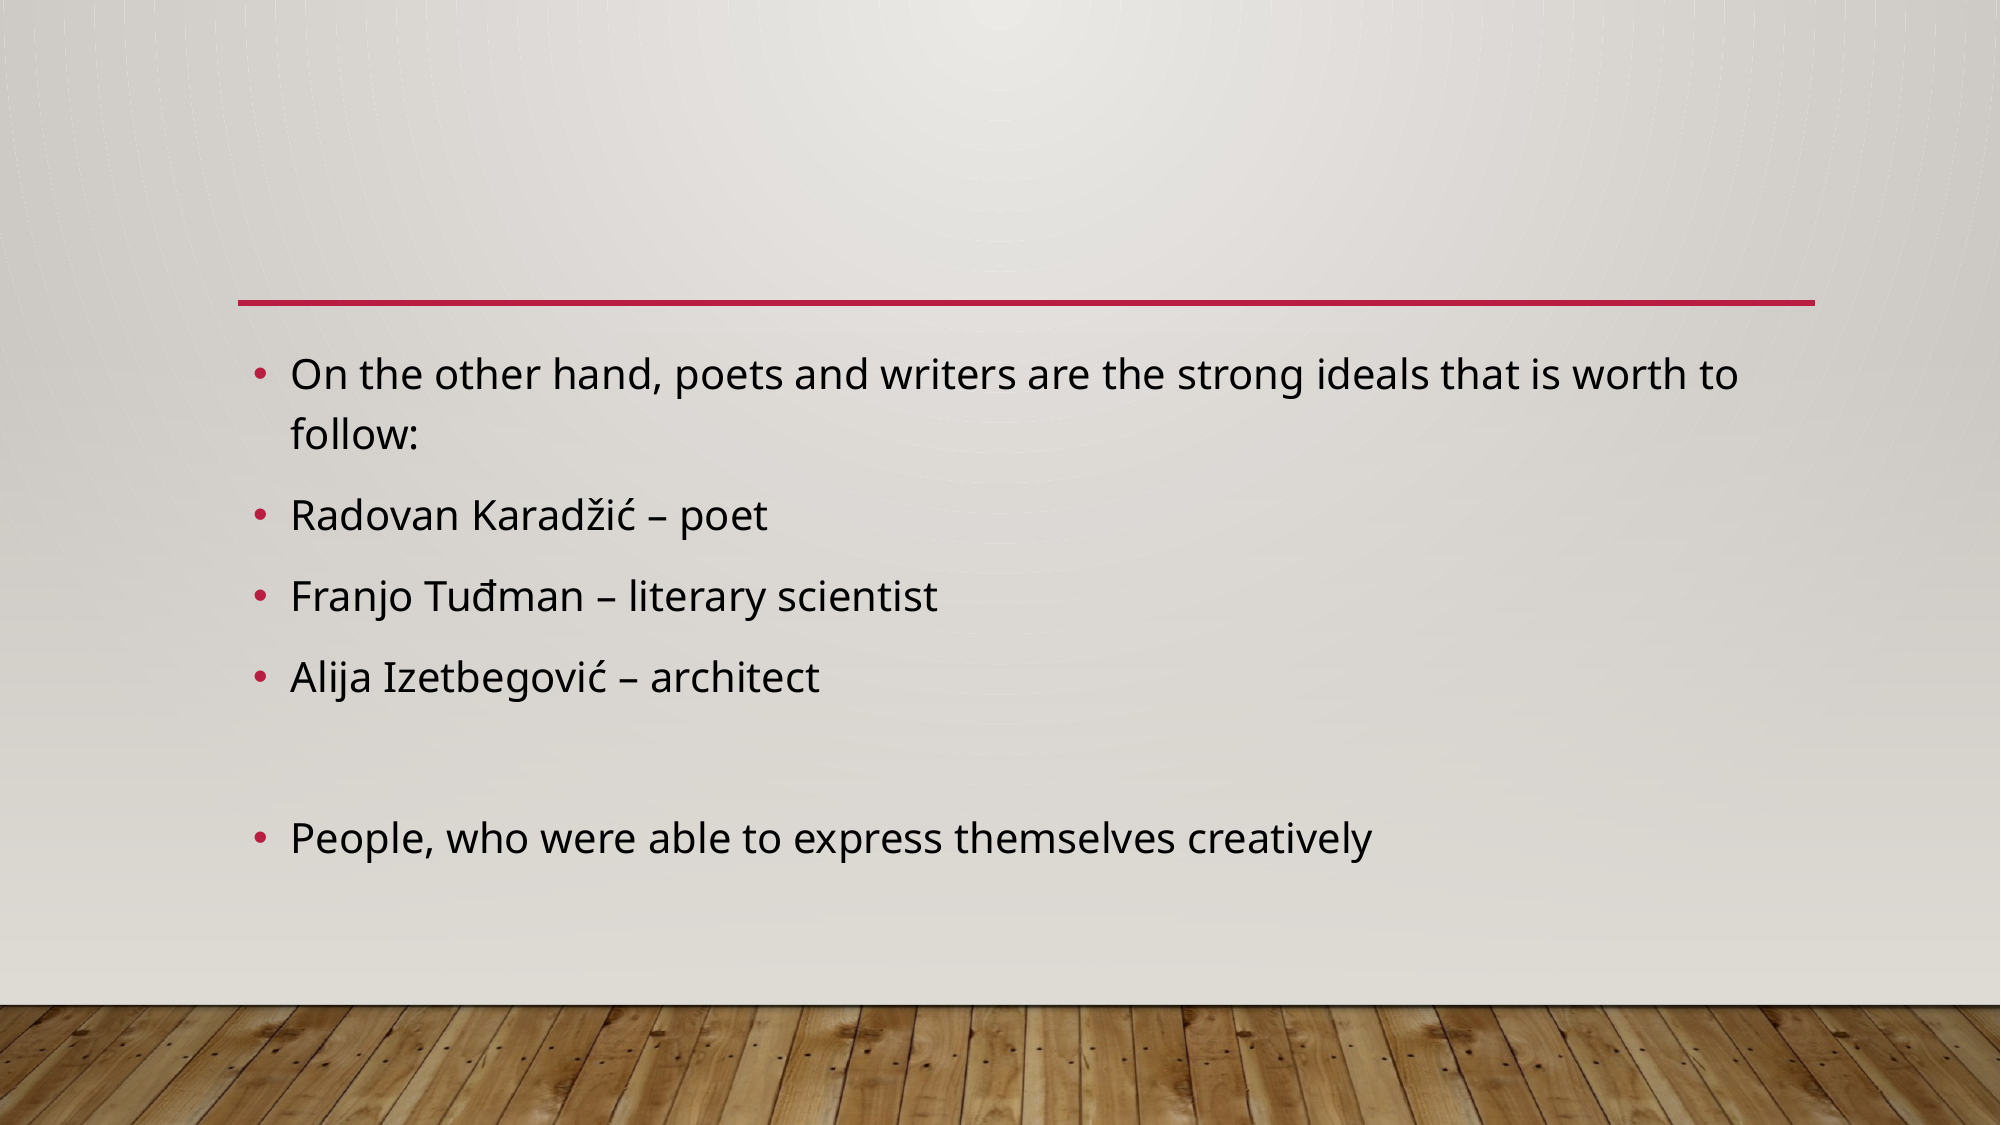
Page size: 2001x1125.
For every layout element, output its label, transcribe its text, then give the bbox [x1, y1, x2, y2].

list On the other hand, poets and writers are the strong ideals that is worth to follow: Radovan Karadžić – poet Franjo Tuđman – literary scientist Alija Izetbegović – architect People, who were able to express themselves creatively [238, 330, 1814, 897]
picture [0, 1005, 2000, 1125]
